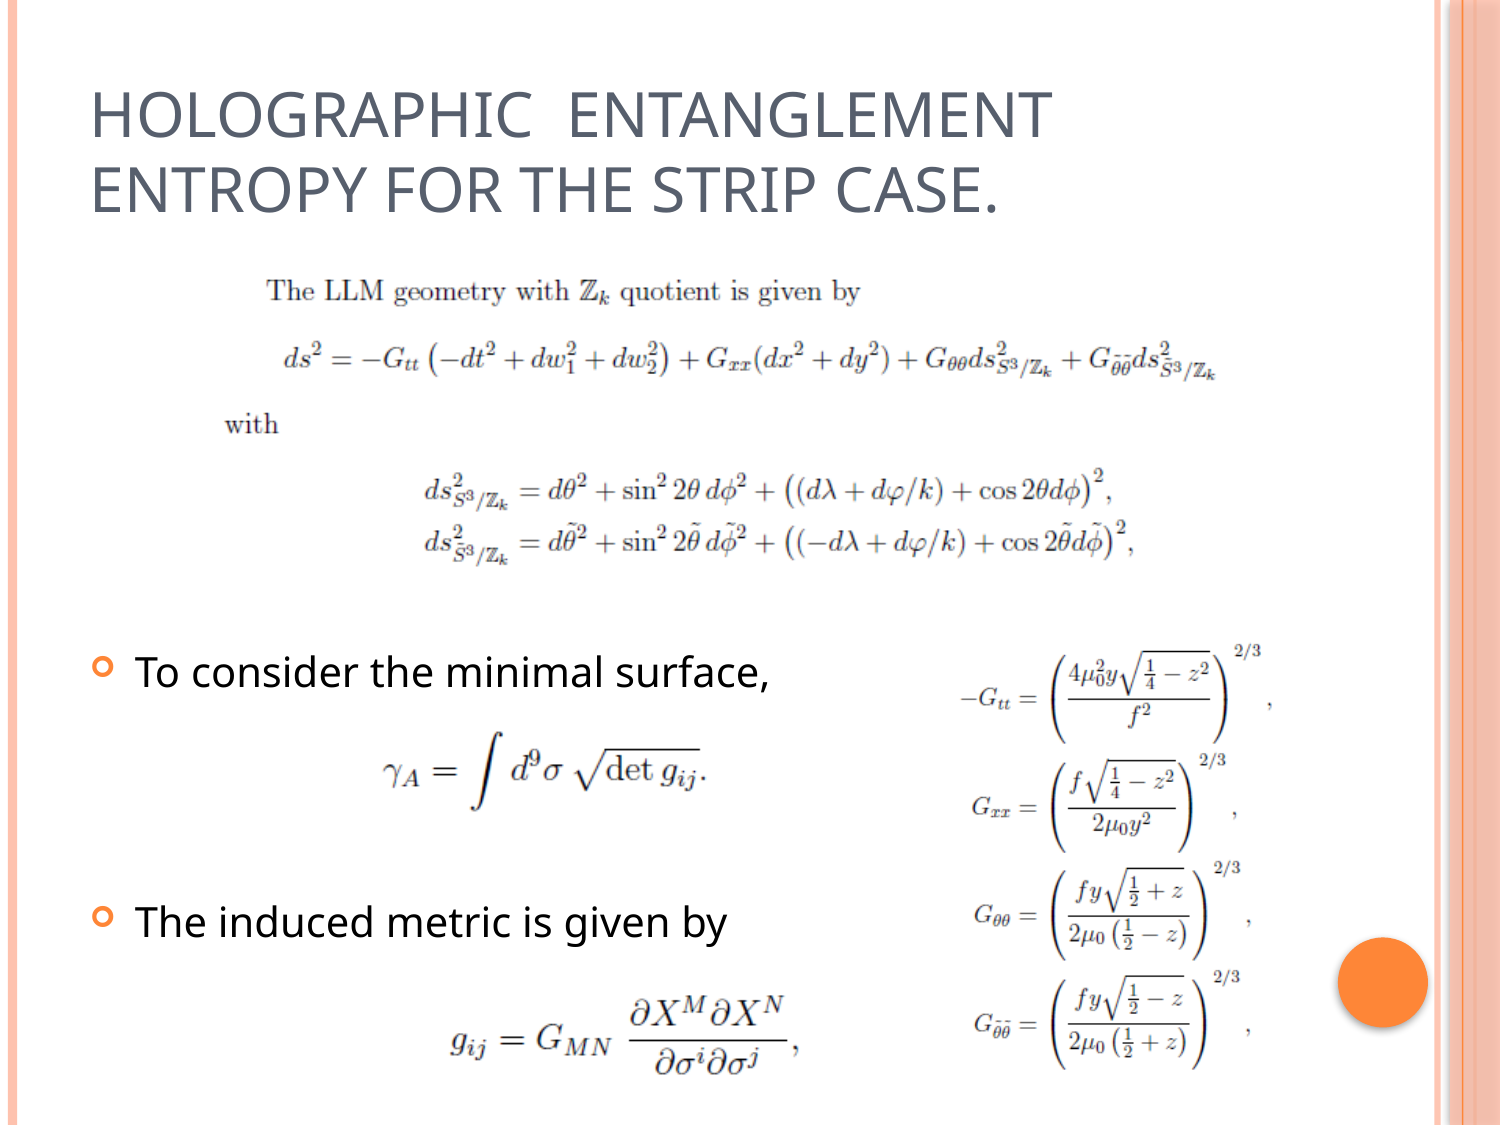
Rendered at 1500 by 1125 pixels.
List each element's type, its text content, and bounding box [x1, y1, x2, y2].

picture [421, 972, 812, 1100]
list To consider the minimal surface, The induced metric is given by [75, 262, 1300, 1062]
title Holographic entanglement entropy for the Strip case. [75, 45, 1300, 233]
picture [351, 709, 731, 833]
picture [936, 620, 1285, 1079]
picture [186, 268, 1263, 574]
